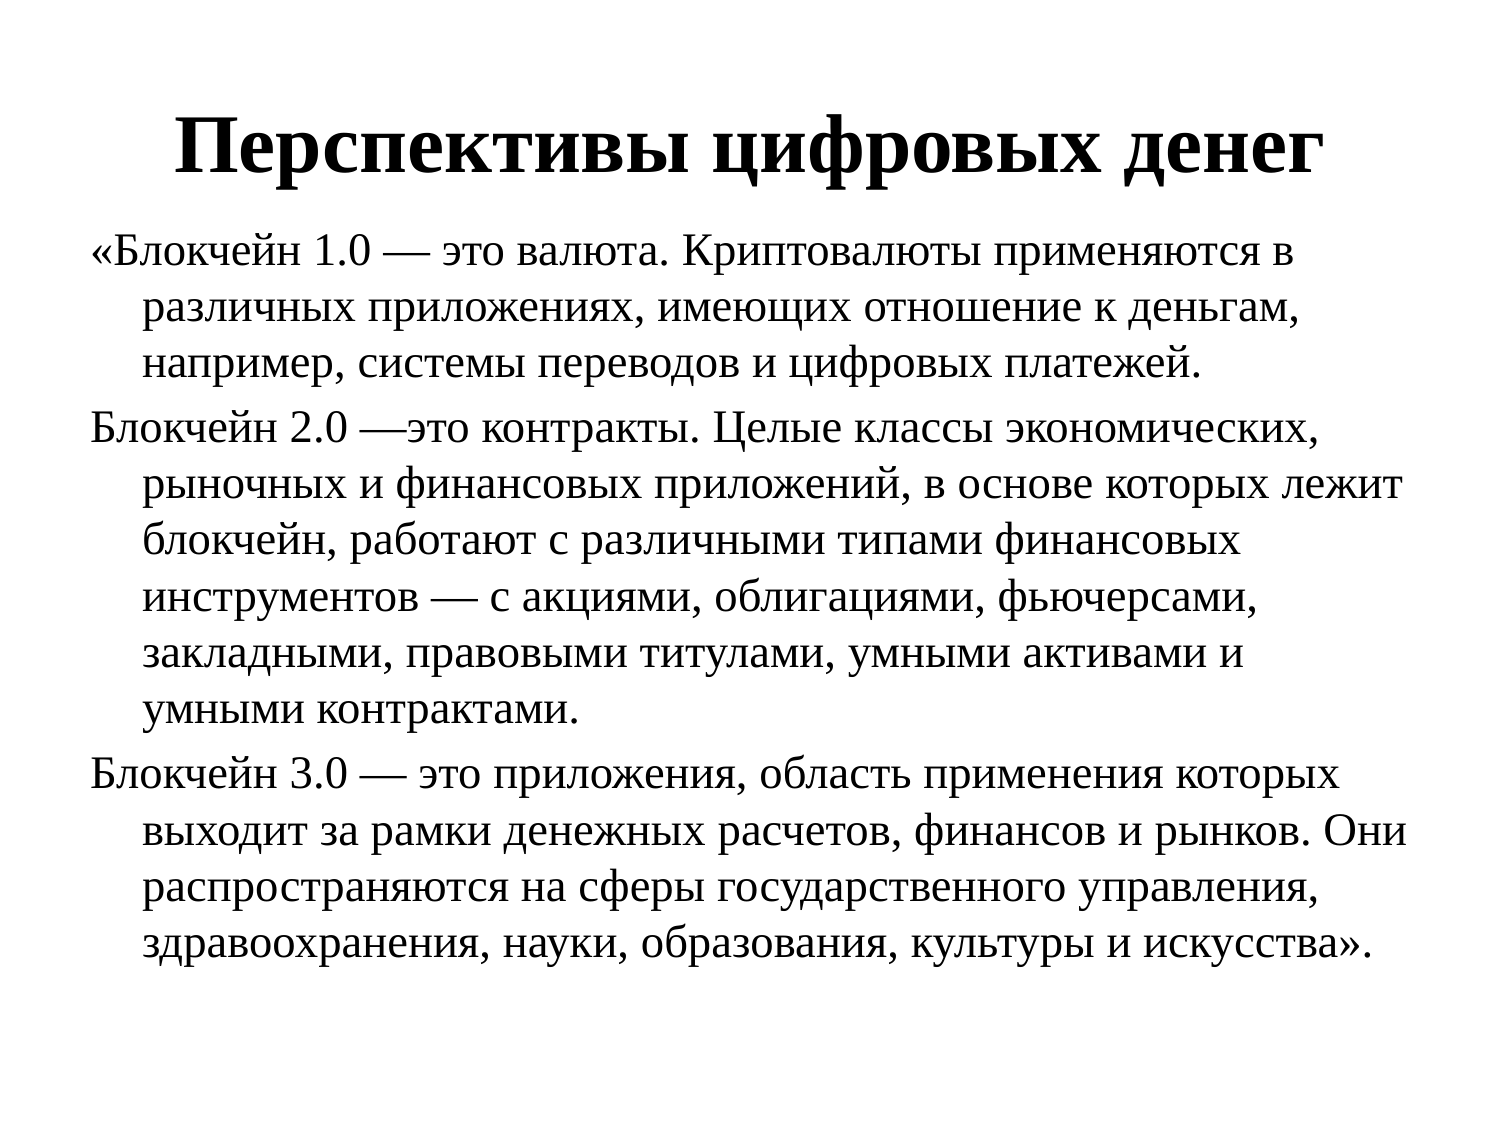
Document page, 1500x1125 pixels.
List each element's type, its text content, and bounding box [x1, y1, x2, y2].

title Перспективы цифровых денег [75, 45, 1425, 210]
list «Блокчейн 1.0 — это валюта. Криптовалюты применяются в различных приложениях, имеющих отношение к деньгам, например, системы переводов и цифровых платежей. Блокчейн 2.0 —это контракты. Целые классы экономических, рыночных и финансовых приложений, в основе которых лежит блокчейн, работают с различными типами финансовых инструментов — с акциями, облигациями, фьючерсами, закладными, правовыми титулами, умными активами и умными контрактами. Блокчейн 3.0 — это приложения, область применения которых выходит за рамки денежных расчетов, финансов и рынков. Они распространяются на сферы государственного управления, здравоохранения, науки, образования, культуры и искусства». [75, 210, 1425, 1005]
